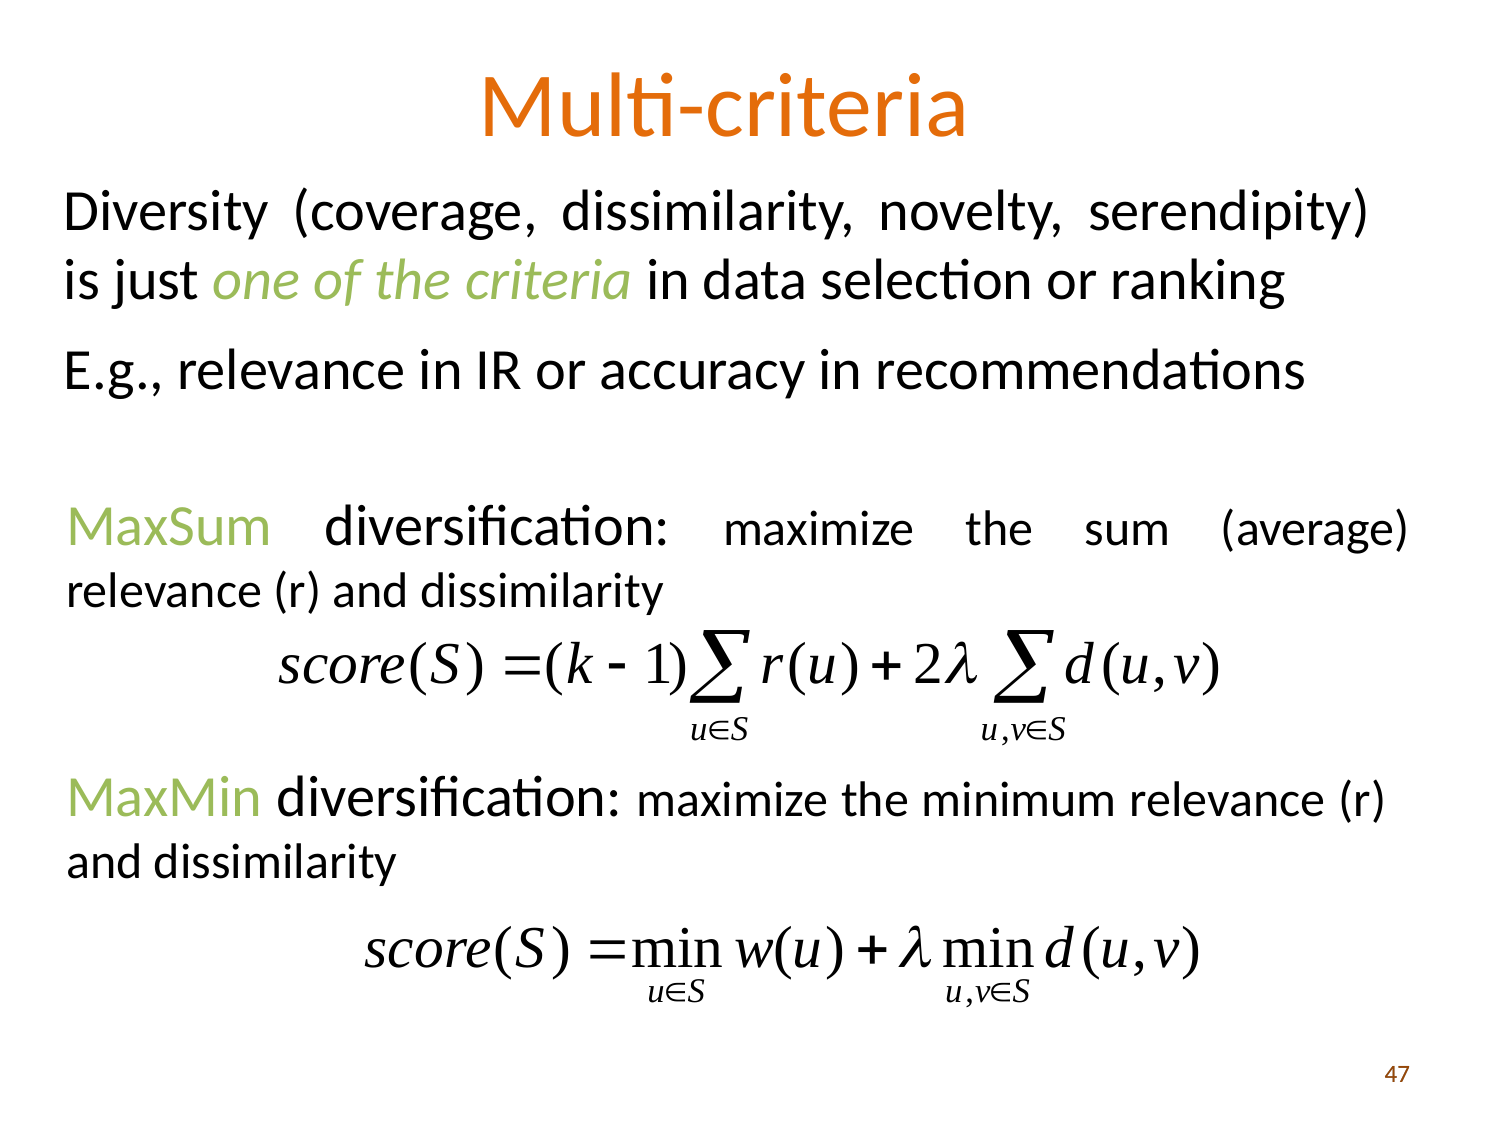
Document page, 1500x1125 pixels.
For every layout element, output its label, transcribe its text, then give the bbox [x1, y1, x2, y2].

text_box MaxSum diversification: maximize the sum (average) relevance (r) and dissimilarity [51, 479, 1425, 625]
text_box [354, 907, 1213, 1023]
text_box MaxMin diversification: maximize the minimum relevance (r) and dissimilarity [51, 750, 1402, 896]
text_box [268, 618, 1232, 759]
text_box Diversity (coverage, dissimilarity, novelty, serendipity) is just one of the criteria in data selection or ranking E.g., relevance in IR or accuracy in recommendations [49, 193, 1386, 409]
text_box 47 [1074, 1042, 1425, 1103]
title Multi-criteria [49, 5, 1400, 193]
